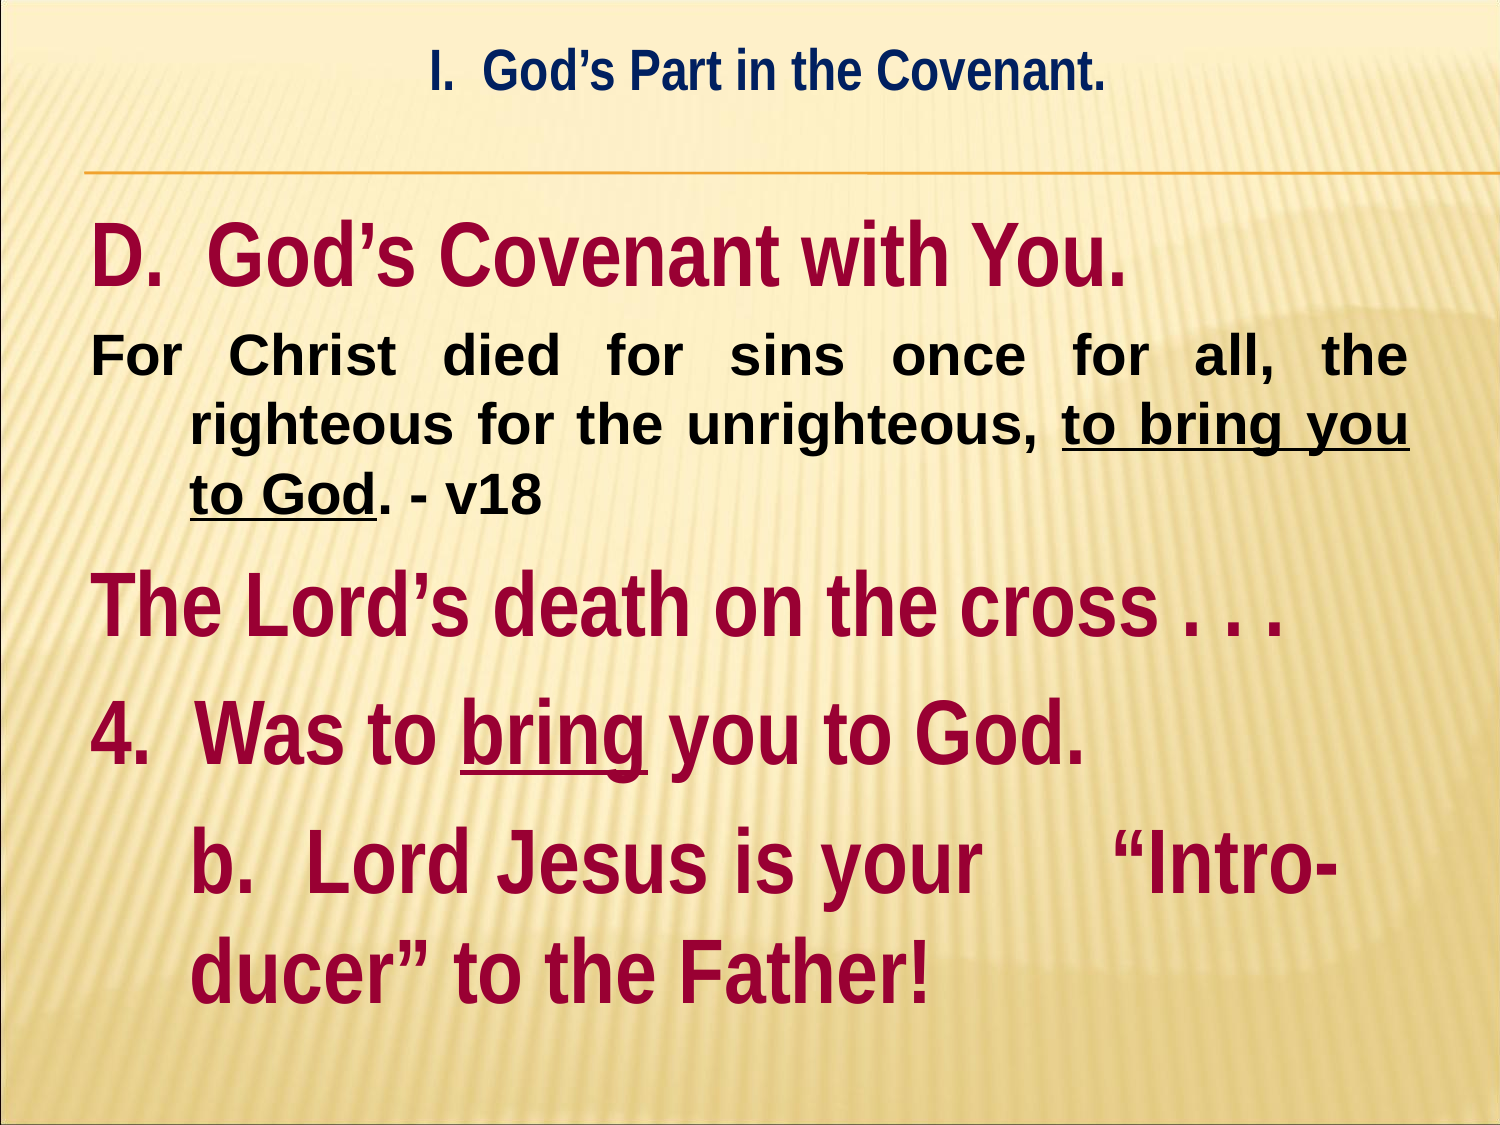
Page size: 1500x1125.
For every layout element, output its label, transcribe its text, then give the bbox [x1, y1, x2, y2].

list D. God’s Covenant with You. For Christ died for sins once for all, the righteous for the unrighteous, to bring you to God. - v18 The Lord’s death on the cross . . . 4. Was to bring you to God. b. Lord Jesus is your “Intro- ducer” to the Father! [75, 187, 1425, 1075]
picture [0, 0, 1500, 1125]
text_box I. God’s Part in the Covenant. [124, 24, 1413, 110]
